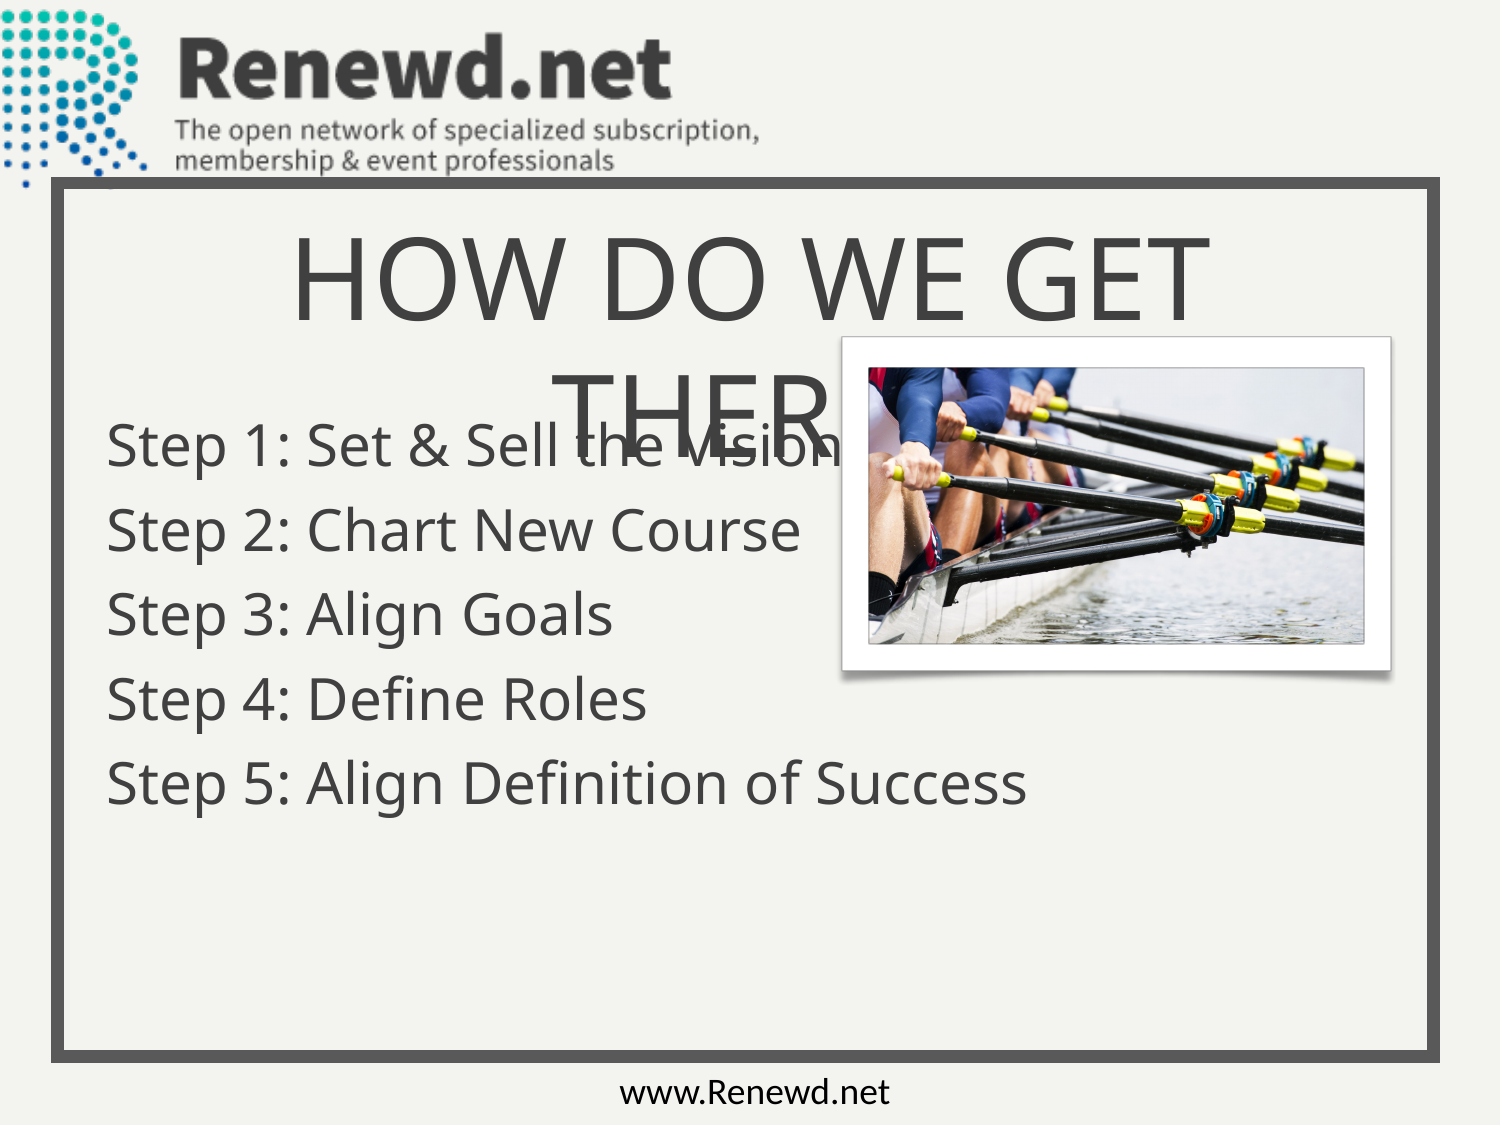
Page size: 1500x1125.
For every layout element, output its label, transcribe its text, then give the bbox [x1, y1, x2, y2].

text_box [57, 182, 1435, 1058]
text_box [834, 333, 1402, 688]
text_box Step 1: Set & Sell the Vision Step 2: Chart New Course Step 3: Align Goals Step 4: Define Roles Step 5: Align Definition of Success [98, 401, 1449, 1019]
picture [0, 0, 783, 201]
